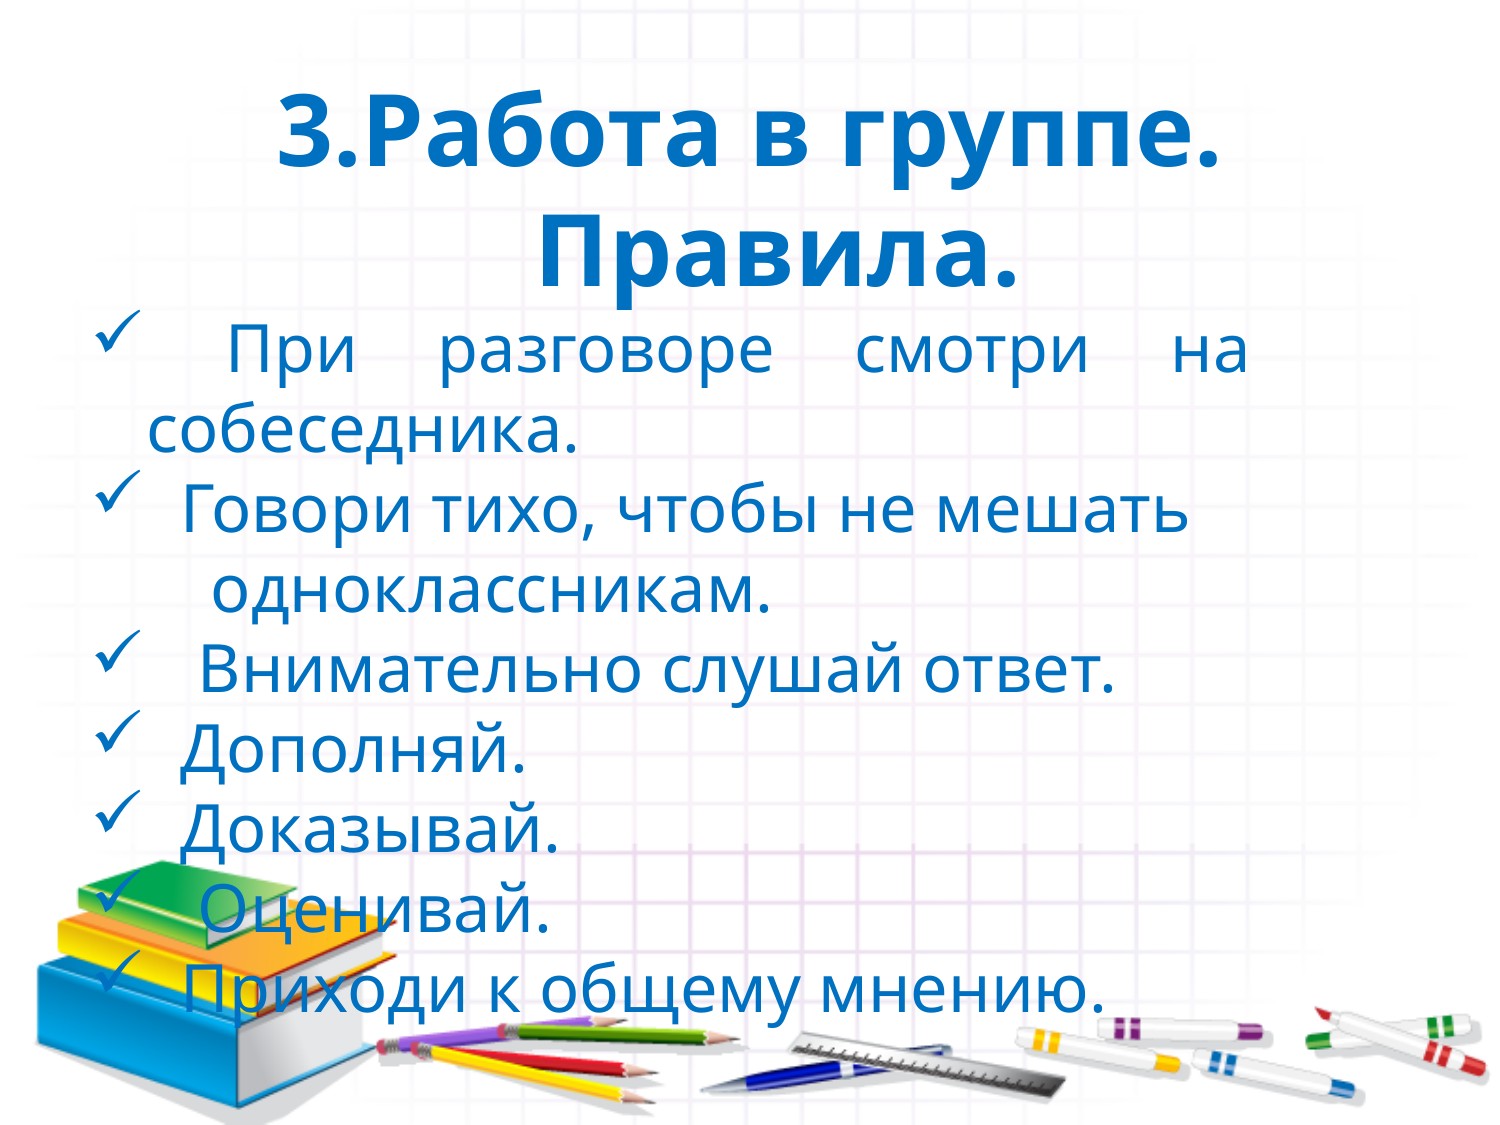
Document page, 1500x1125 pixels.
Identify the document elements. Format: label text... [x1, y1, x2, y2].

picture [0, 0, 1500, 1125]
list 3.Работа в группе. Правила. При разговоре смотри на собеседника. Говори тихо, чтобы не мешать одноклассникам. Внимательно слушай ответ. Дополняй. Доказывай. Оценивай. Приходи к общему мнению. [75, 58, 1425, 844]
